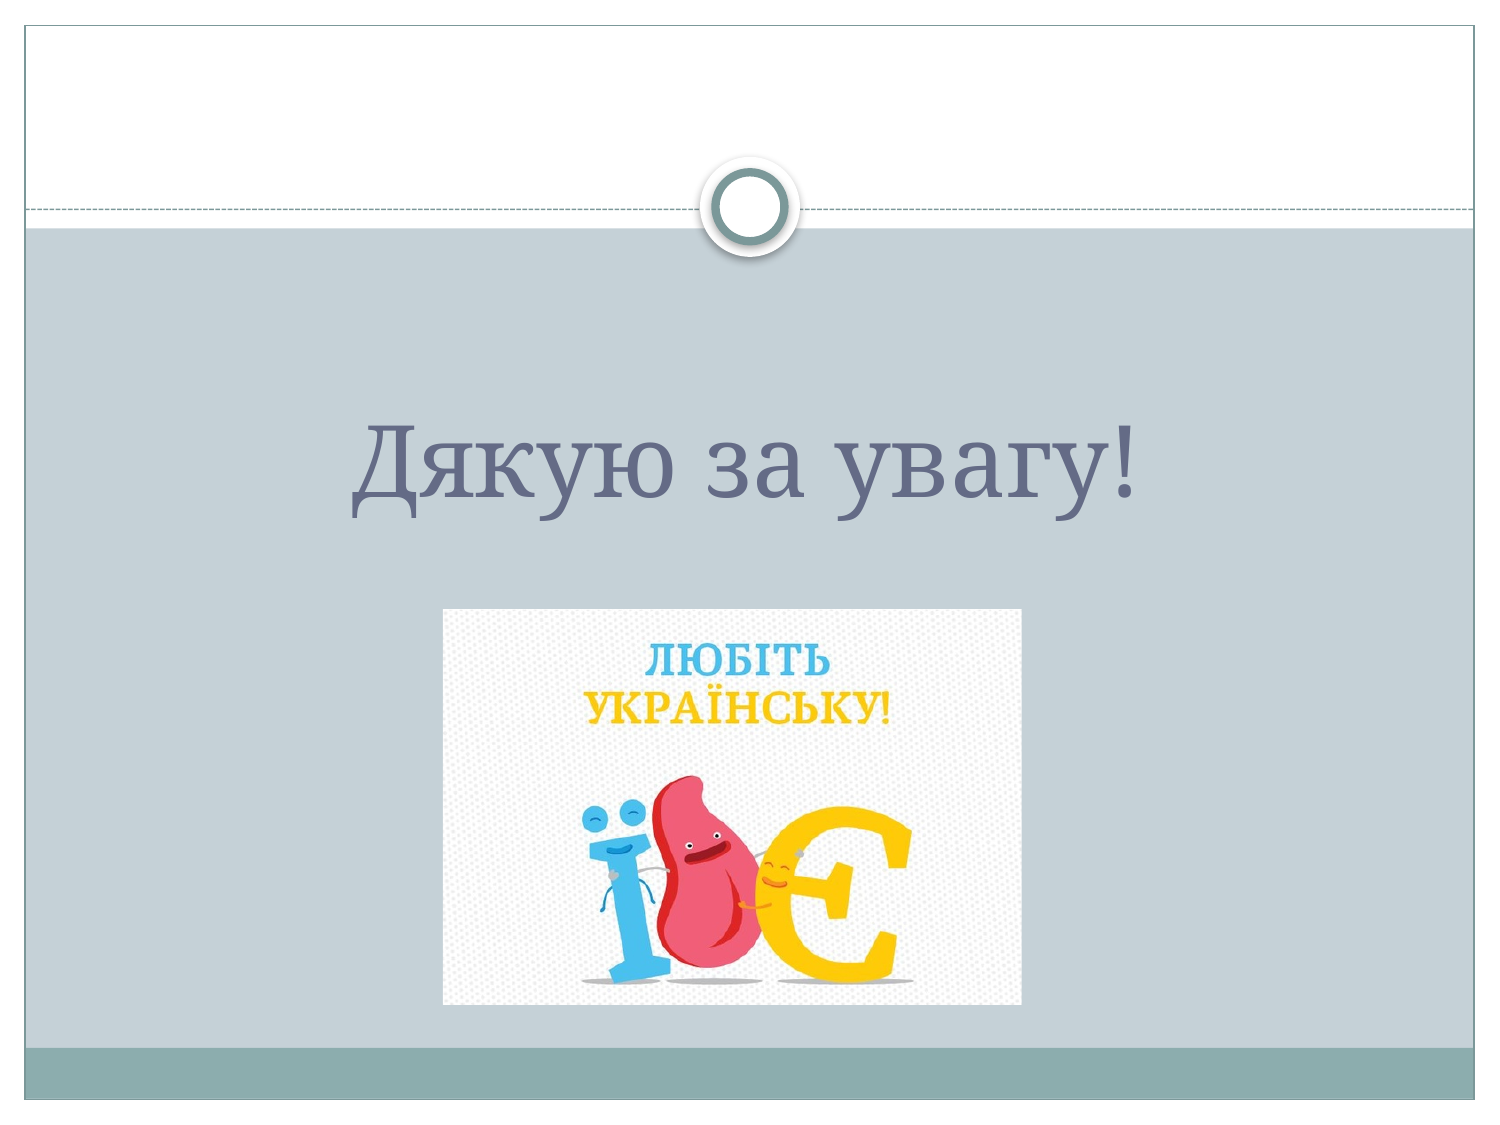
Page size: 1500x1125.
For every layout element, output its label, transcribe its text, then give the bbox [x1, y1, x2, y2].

picture [442, 609, 1022, 1005]
list Дякую за увагу! [49, 250, 1445, 1001]
